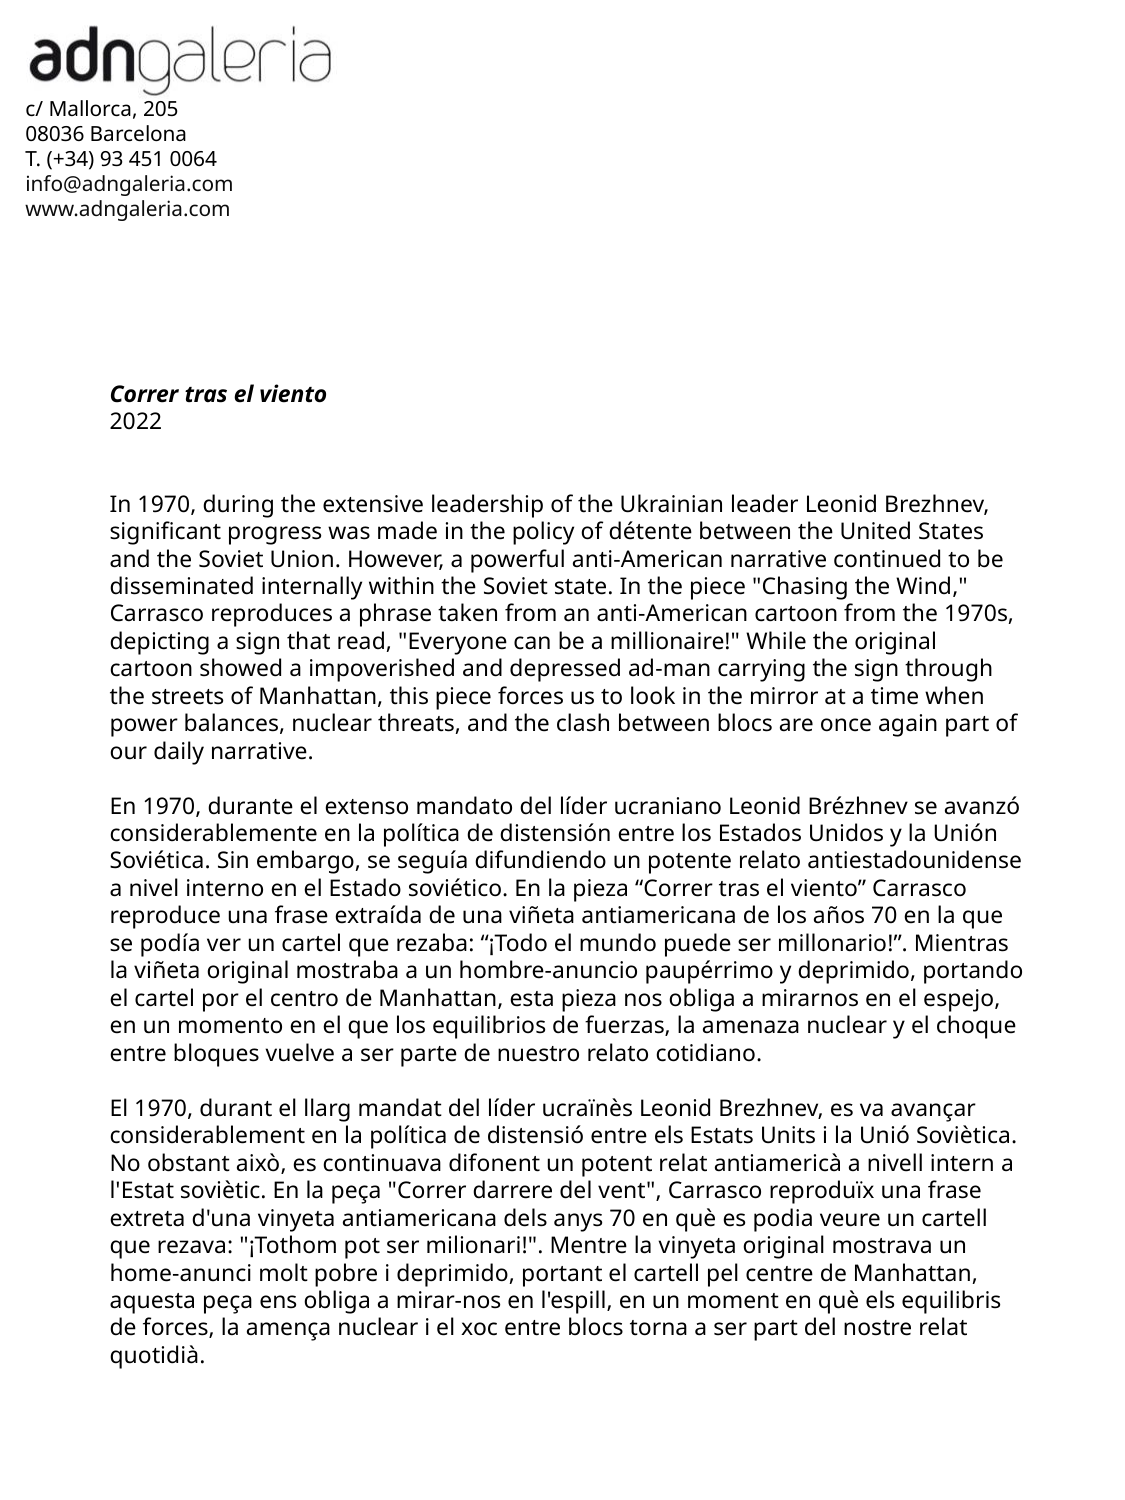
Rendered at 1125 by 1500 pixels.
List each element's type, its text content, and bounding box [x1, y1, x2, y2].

text_box Correr tras el viento 2022 In 1970, during the extensive leadership of the Ukrainian leader Leonid Brezhnev, significant progress was made in the policy of détente between the United States and the Soviet Union. However, a powerful anti-American narrative continued to be disseminated internally within the Soviet state. In the piece "Chasing the Wind," Carrasco reproduces a phrase taken from an anti-American cartoon from the 1970s, depicting a sign that read, "Everyone can be a millionaire!" While the original cartoon showed a impoverished and depressed ad-man carrying the sign through the streets of Manhattan, this piece forces us to look in the mirror at a time when power balances, nuclear threats, and the clash between blocs are once again part of our daily narrative. En 1970, durante el extenso mandato del líder ucraniano Leonid Brézhnev se avanzó considerablemente en la política de distensión entre los Estados Unidos y la Unión Soviética. Sin embargo, se seguía difundiendo un potente relato antiestadounidense a nivel interno en el Estado soviético. En la pieza “Correr tras el viento” Carrasco reproduce una frase extraída de una viñeta antiamericana de los años 70 en la que se podía ver un cartel que rezaba: “¡Todo el mundo puede ser millonario!”. Mientras la viñeta original mostraba a un hombre-anuncio paupérrimo y deprimido, portando el cartel por el centro de Manhattan, esta pieza nos obliga a mirarnos en el espejo, en un momento en el que los equilibrios de fuerzas, la amenaza nuclear y el choque entre bloques vuelve a ser parte de nuestro relato cotidiano. El 1970, durant el llarg mandat del líder ucraïnès Leonid Brezhnev, es va avançar considerablement en la política de distensió entre els Estats Units i la Unió Soviètica. No obstant això, es continuava difonent un potent relat antiamericà a nivell intern a l'Estat soviètic. En la peça "Correr darrere del vent", Carrasco reproduïx una frase extreta d'una vinyeta antiamericana dels anys 70 en què es podia veure un cartell que rezava: "¡Tothom pot ser milionari!". Mentre la vinyeta original mostrava un home-anunci molt pobre i deprimido, portant el cartell pel centre de Manhattan, aquesta peça ens obliga a mirar-nos en l'espill, en un moment en què els equilibris de forces, la amença nuclear i el xoc entre blocs torna a ser part del nostre relat quotidià. [94, 371, 1040, 1376]
text_box c/ Mallorca, 205 08036 Barcelona T. (+34) 93 451 0064 info@adngaleria.com www.adngaleria.com [10, 88, 421, 229]
picture [9, 9, 351, 113]
